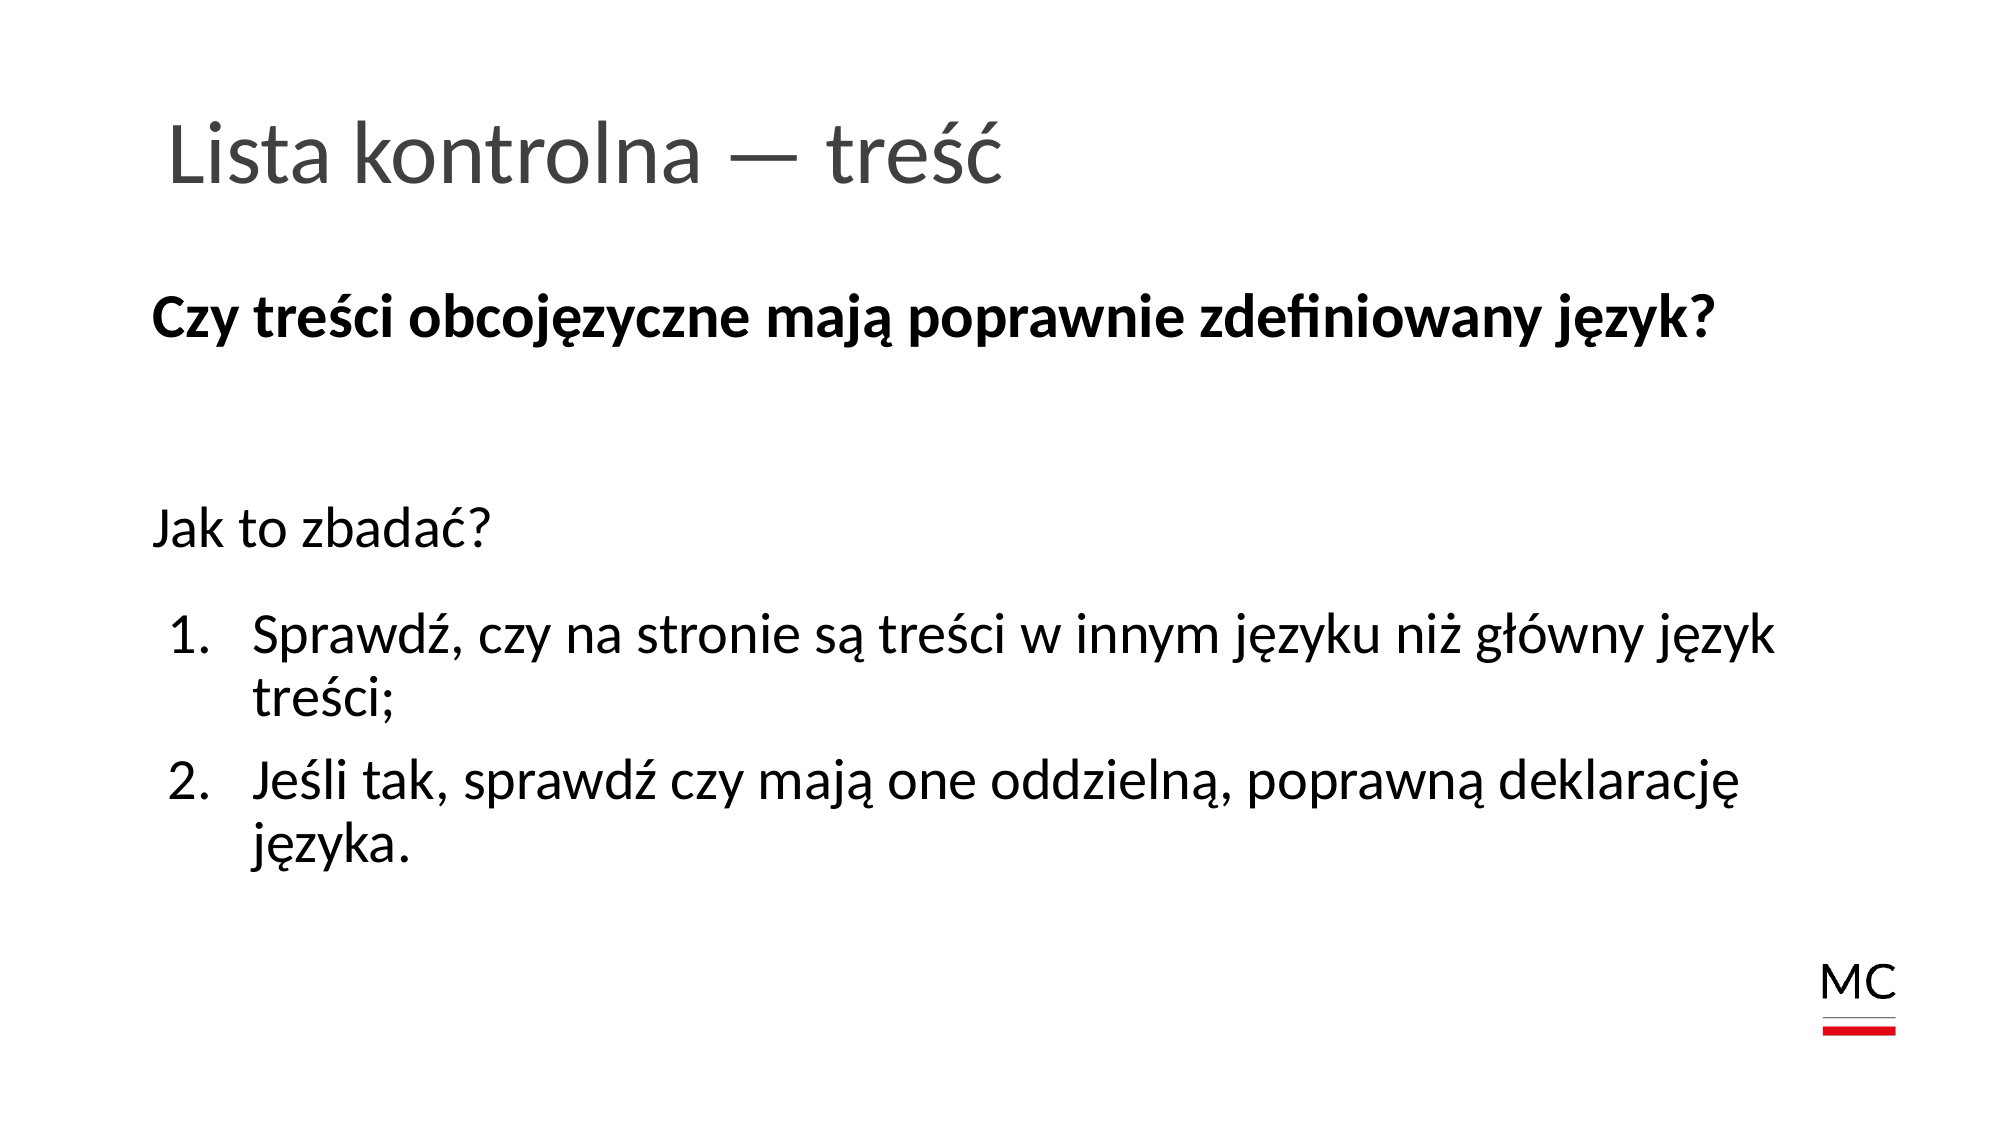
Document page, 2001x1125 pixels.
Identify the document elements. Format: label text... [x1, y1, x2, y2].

list Sprawdź, czy na stronie są treści w innym języku niż główny język treści; Jeśli tak, sprawdź czy mają one oddzielną, poprawną deklarację języka. [152, 595, 1901, 1038]
picture [1730, 870, 1988, 1125]
list Czy treści obcojęzyczne mają poprawnie zdefiniowany język? [137, 275, 1886, 442]
title Lista kontrolna — treść [152, 98, 1886, 211]
text_box Jak to zbadać? [137, 489, 988, 567]
